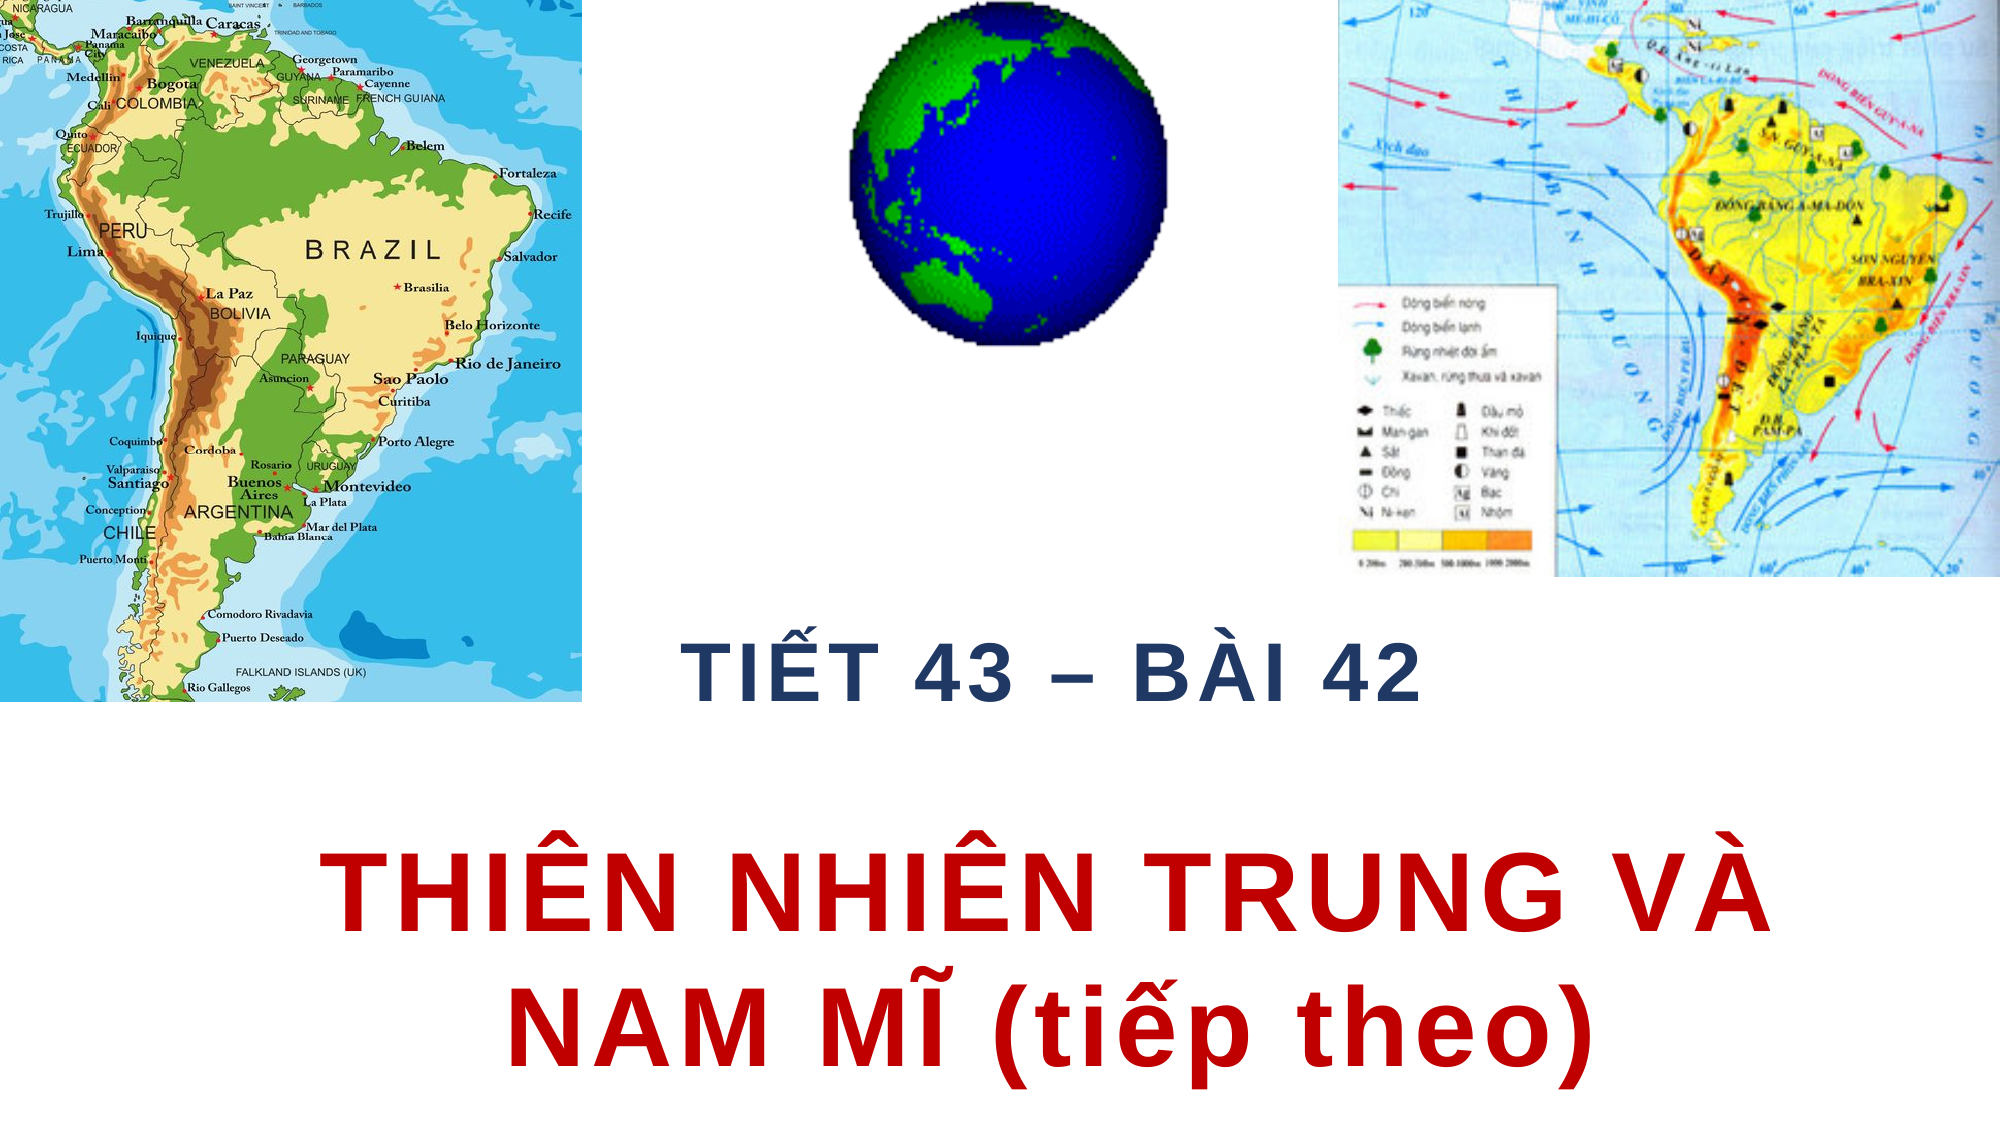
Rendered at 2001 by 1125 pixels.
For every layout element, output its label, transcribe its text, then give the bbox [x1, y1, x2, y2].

picture [0, 0, 582, 703]
text_box TIẾT 43 – BÀI 42 THIÊN NHIÊN TRUNG VÀ NAM MĨ (tiếp theo) [203, 610, 1900, 1096]
picture [1338, 0, 2000, 578]
picture [846, 0, 1173, 352]
